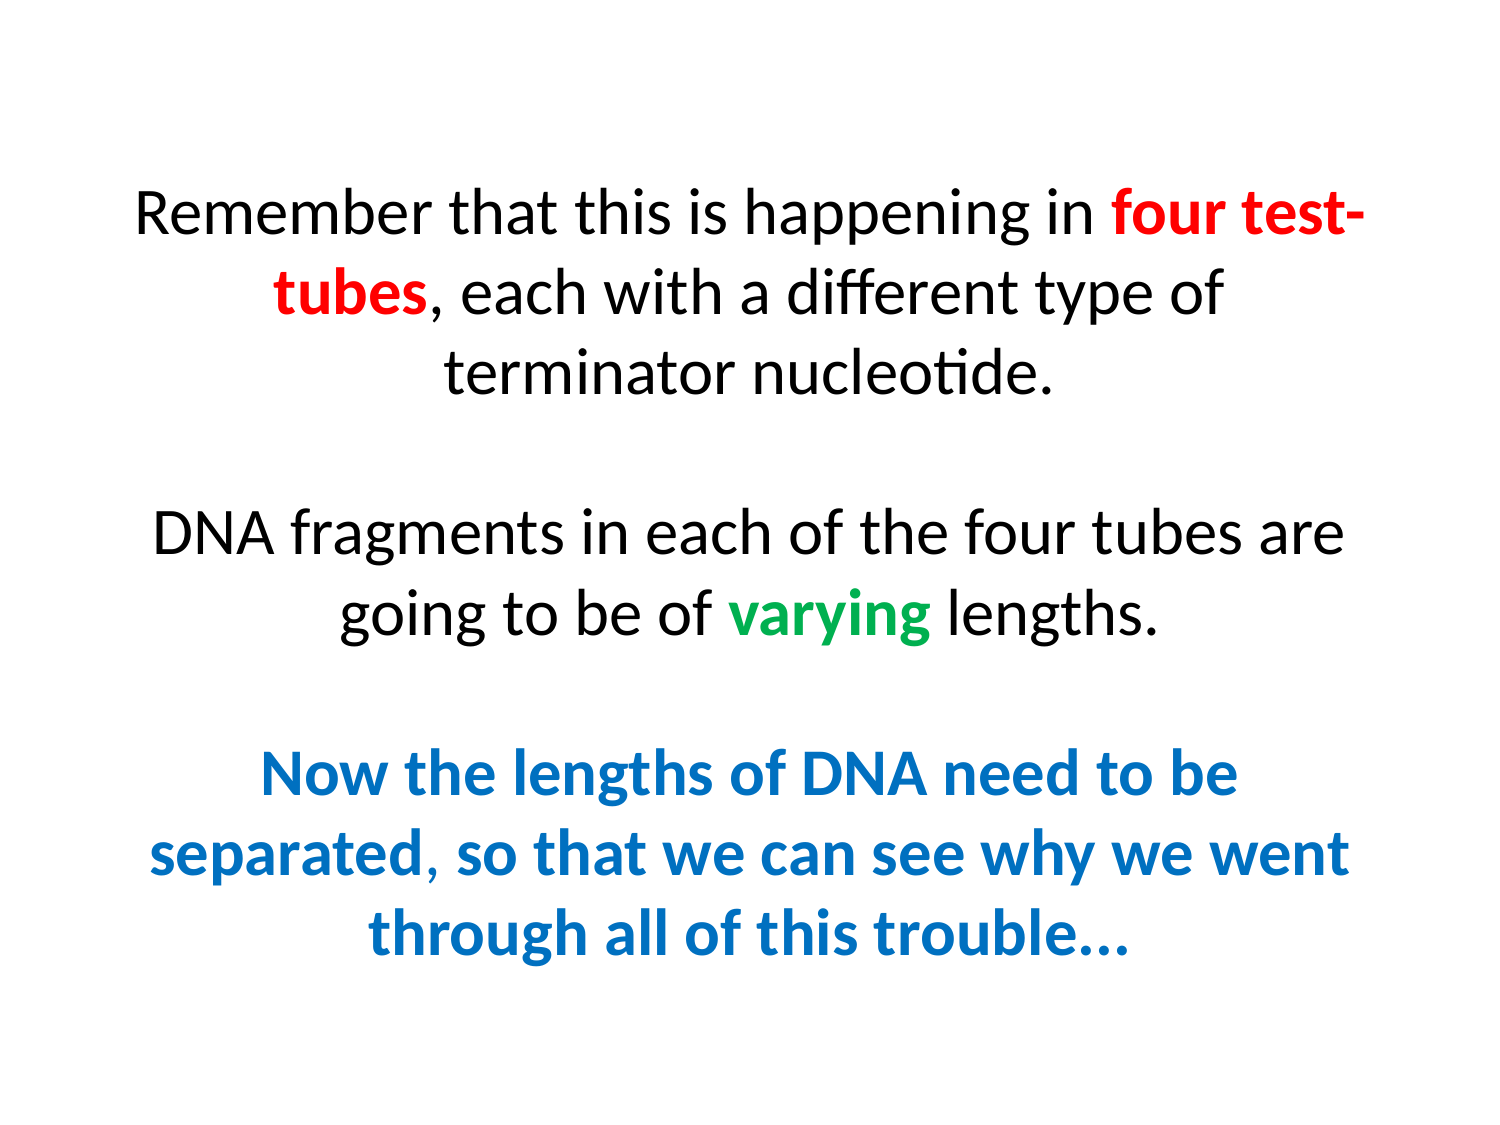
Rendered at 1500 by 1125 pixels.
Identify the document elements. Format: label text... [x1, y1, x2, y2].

title Remember that this is happening in four test-tubes, each with a different type of terminator nucleotide. DNA fragments in each of the four tubes are going to be of varying lengths. Now the lengths of DNA need to be separated, so that we can see why we went through all of this trouble... [112, 82, 1388, 1055]
